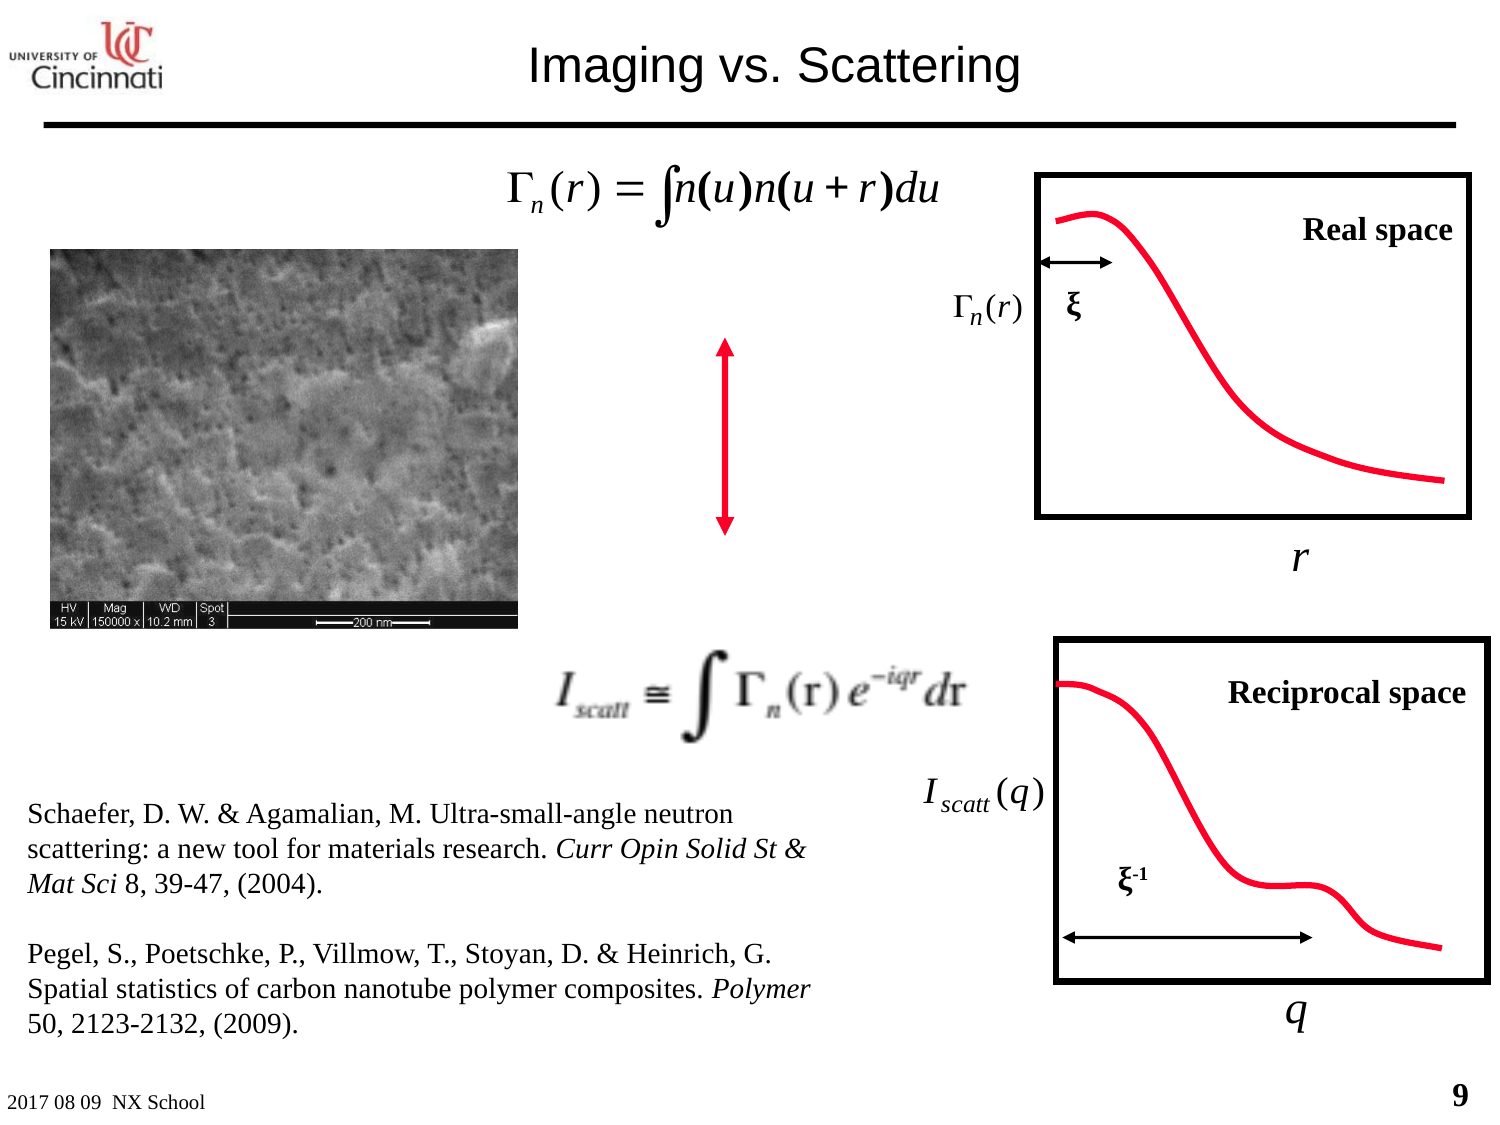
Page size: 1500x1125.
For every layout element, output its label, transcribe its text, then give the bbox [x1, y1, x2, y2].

text_box r [1277, 518, 1323, 587]
text_box [1062, 931, 1313, 944]
text_box [1037, 174, 1470, 517]
text_box Schaefer, D. W. & Agamalian, M. Ultra-small-angle neutron scattering: a new tool for materials research. Curr Opin Solid St & Mat Sci 8, 39-47, (2004). Pegel, S., Poetschke, P., Villmow, T., Stoyan, D. & Heinrich, G. Spatial statistics of carbon nanotube polymer composites. Polymer 50, 2123-2132, (2009). [12, 787, 863, 1047]
text_box [718, 337, 732, 536]
text_box [1055, 683, 1442, 949]
text_box [1055, 639, 1488, 982]
title Imaging vs. Scattering [137, 24, 1413, 100]
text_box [499, 149, 951, 244]
text_box [1055, 214, 1445, 481]
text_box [949, 289, 1025, 329]
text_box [549, 642, 973, 748]
picture [49, 249, 519, 632]
text_box q [1271, 970, 1363, 1039]
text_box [918, 771, 1047, 816]
text_box ξ-1 [1102, 849, 1164, 905]
text_box Real space [1287, 199, 1469, 255]
text_box ξ [1051, 274, 1096, 330]
text_box Reciprocal space [1213, 662, 1482, 718]
text_box [1037, 256, 1113, 269]
picture [0, 0, 163, 117]
